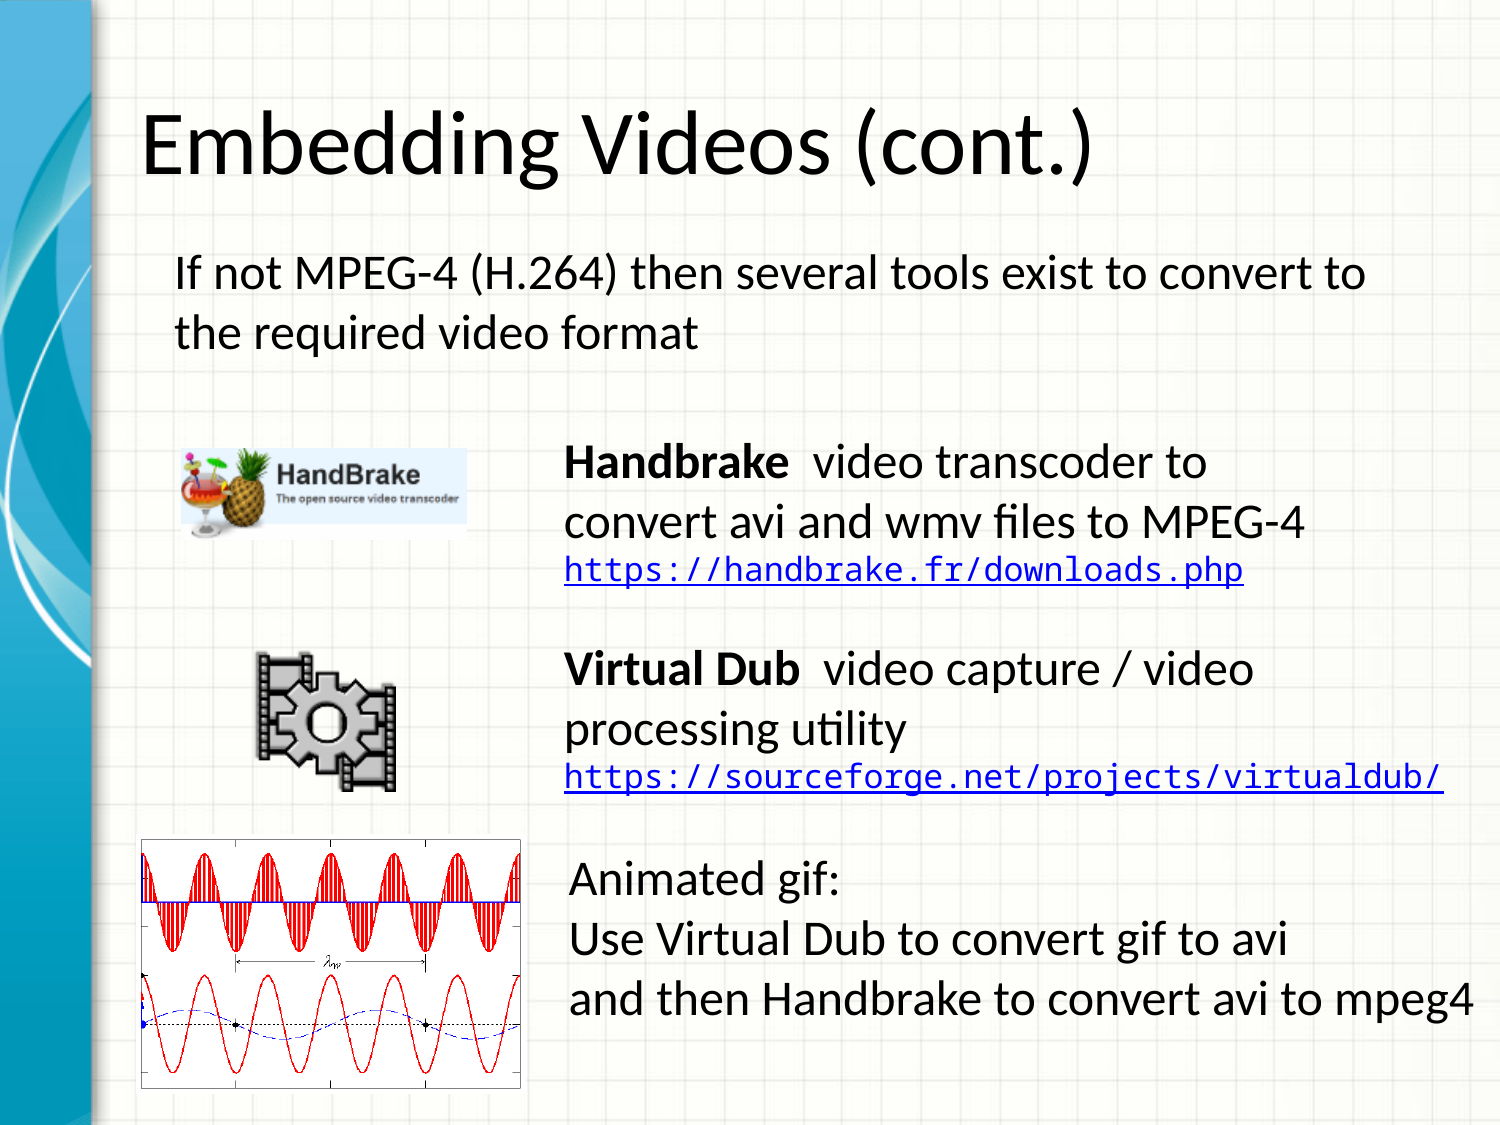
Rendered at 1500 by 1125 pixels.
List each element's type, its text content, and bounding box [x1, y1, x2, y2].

picture [0, 0, 1500, 1125]
text_box Handbrake video transcoder to convert avi and wmv files to MPEG-4 https://handbrake.fr/downloads.php [549, 420, 1329, 601]
text_box If not MPEG-4 (H.264) then several tools exist to convert to the required video format [159, 231, 1435, 367]
title Embedding Videos (cont.) [125, 44, 1450, 232]
text_box Virtual Dub video capture / video processing utility https://sourceforge.net/projects/virtualdub/ [549, 627, 1483, 808]
text_box Animated gif: Use Virtual Dub to convert gif to avi and then Handbrake to convert avi to mpeg4 [553, 838, 1490, 1034]
